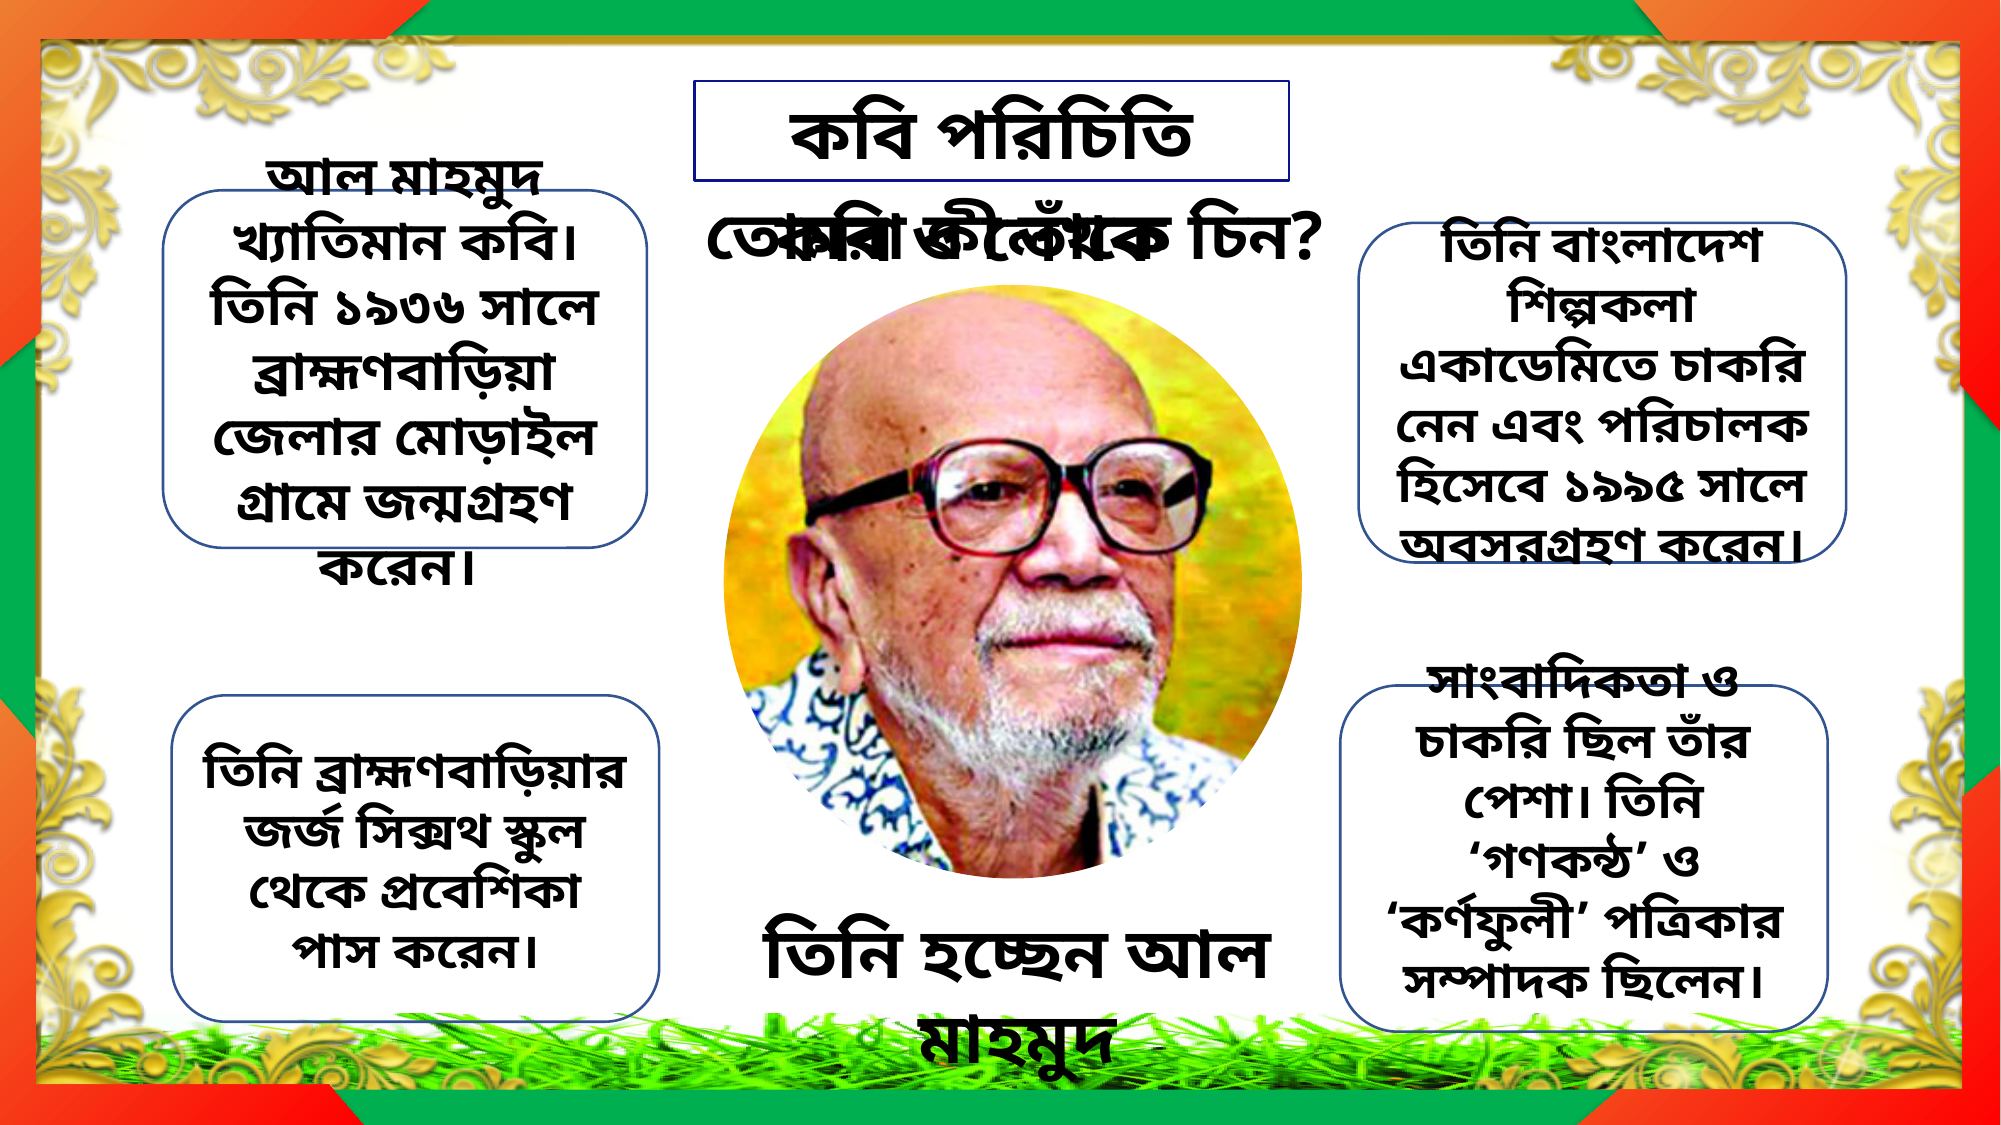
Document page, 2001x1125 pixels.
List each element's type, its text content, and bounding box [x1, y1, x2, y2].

picture [36, 36, 1964, 1089]
text_box সাংবাদিকতা ও চাকরি ছিল তাঁর পেশা। তিনি ‘গণকন্ঠ’ ও ‘কর্ণফুলী’ পত্রিকার সম্পাদক ছিলেন। [1339, 684, 1829, 1033]
text_box তিনি হচ্ছেন আল মাহমুদ [690, 900, 1345, 1086]
text_box তোমরা কী তাঁকে চিন? [589, 185, 1440, 281]
text_box আল মাহমুদ খ্যাতিমান কবি। তিনি ১৯৩৬ সালে ব্রাহ্মণবাড়িয়া জেলার মোড়াইল গ্রামে জন্মগ্রহণ করেন। [161, 189, 648, 549]
text_box তিনি বাংলাদেশ শিল্পকলা একাডেমিতে চাকরি নেন এবং পরিচালক হিসেবে ১৯৯৫ সালে অবসরগ্রহণ করেন। [1357, 221, 1848, 564]
text_box কবি পরিচিতি [694, 81, 1290, 181]
text_box তিনি ব্রাহ্মণবাড়িয়ার জর্জ সিক্সথ স্কুল থেকে প্রবেশিকা পাস করেন। [170, 694, 661, 1023]
text_box কবি ও লেখক ‍ [615, 187, 1345, 283]
